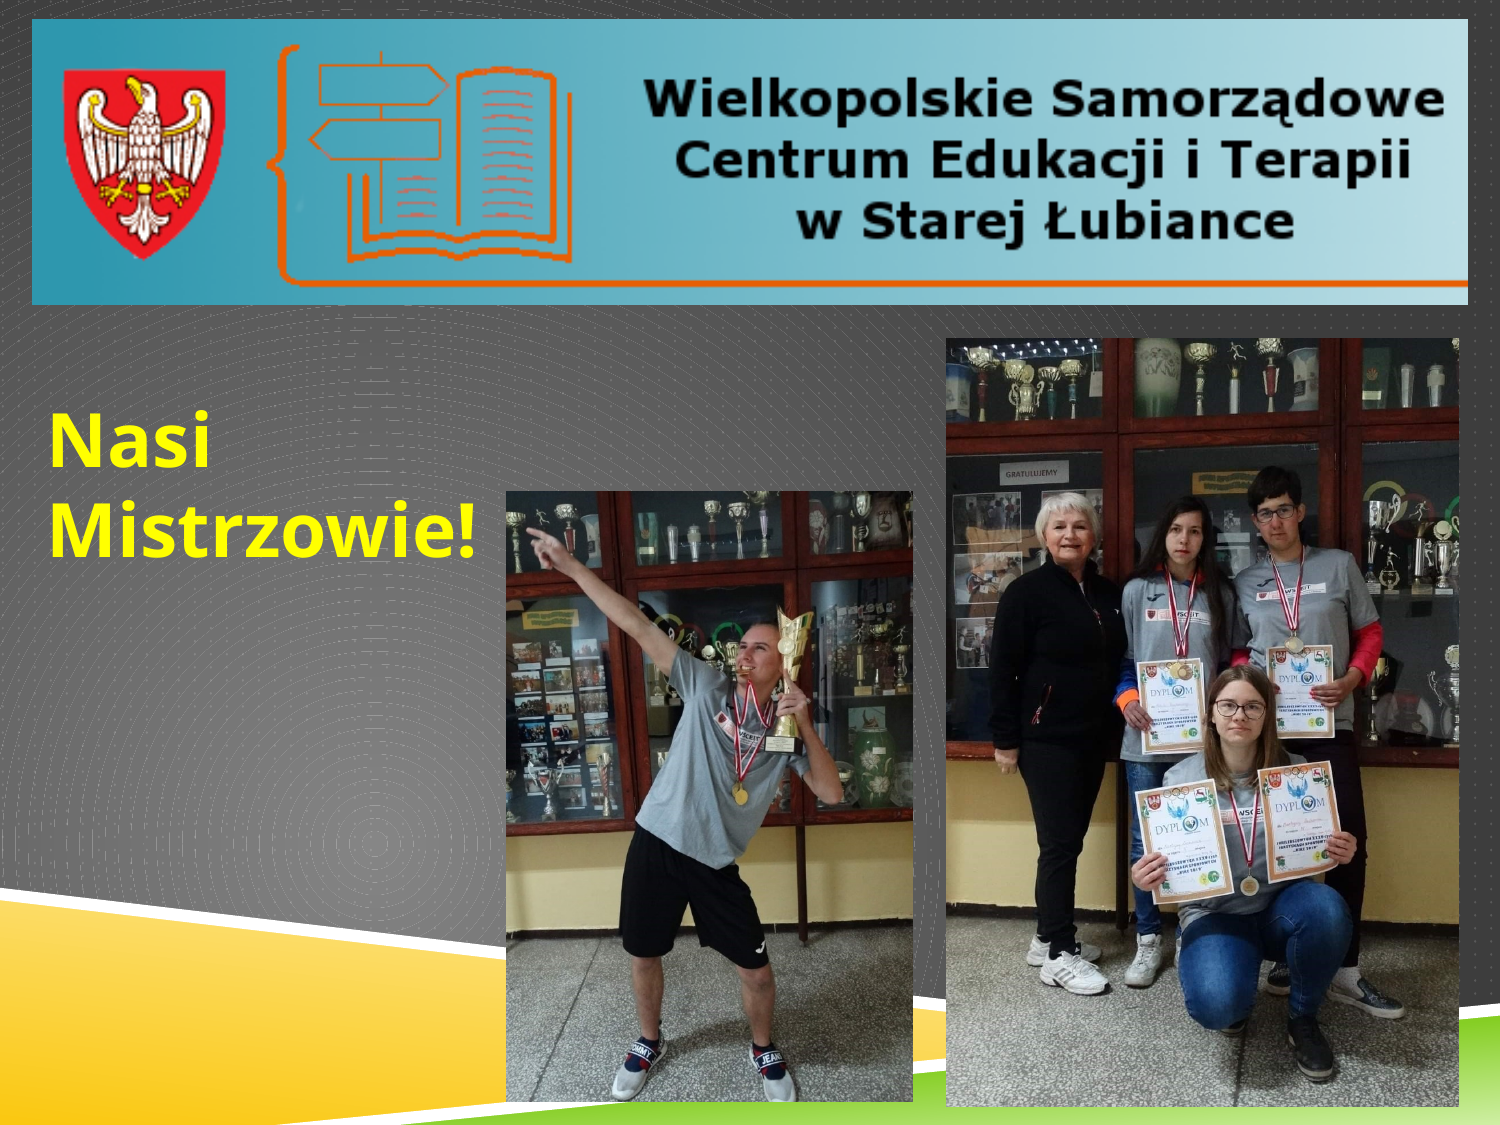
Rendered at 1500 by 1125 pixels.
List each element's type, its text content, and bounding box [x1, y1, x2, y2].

list Nasi Mistrzowie! [46, 385, 940, 518]
picture [32, 18, 1468, 305]
picture [506, 491, 914, 1102]
picture [946, 337, 1459, 1107]
